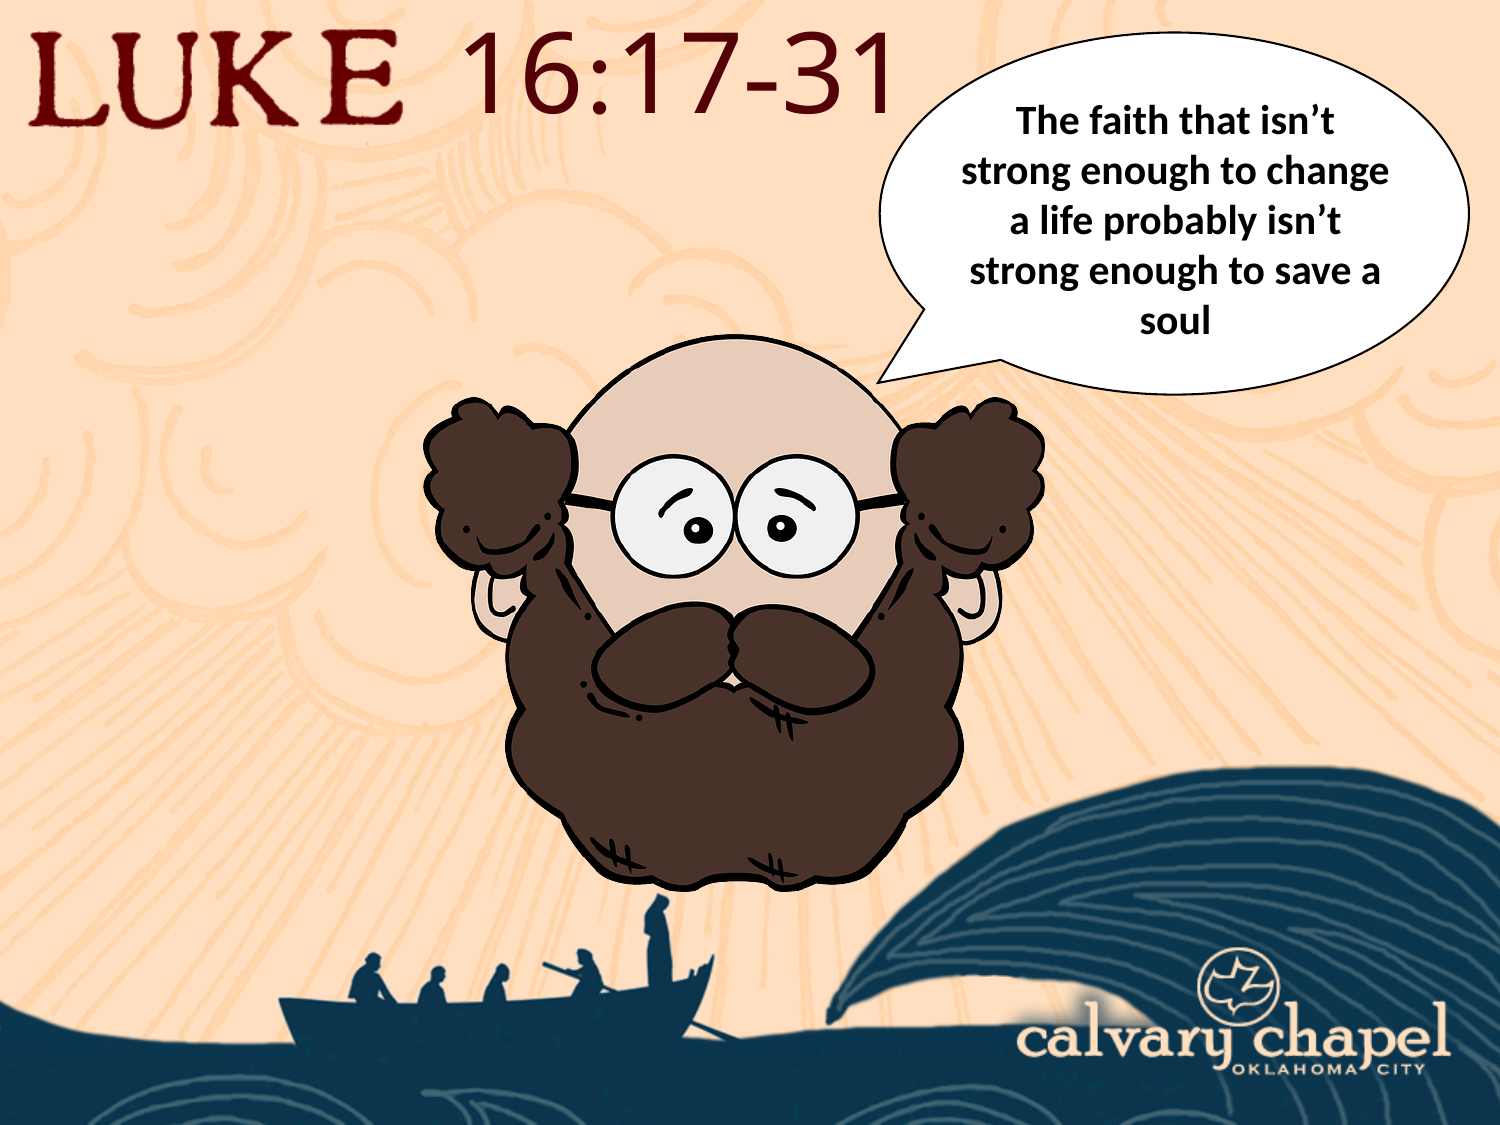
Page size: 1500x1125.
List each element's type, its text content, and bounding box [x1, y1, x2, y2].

text_box 16:17-31 [441, 0, 974, 144]
picture [0, 0, 1500, 1125]
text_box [879, 32, 1469, 395]
